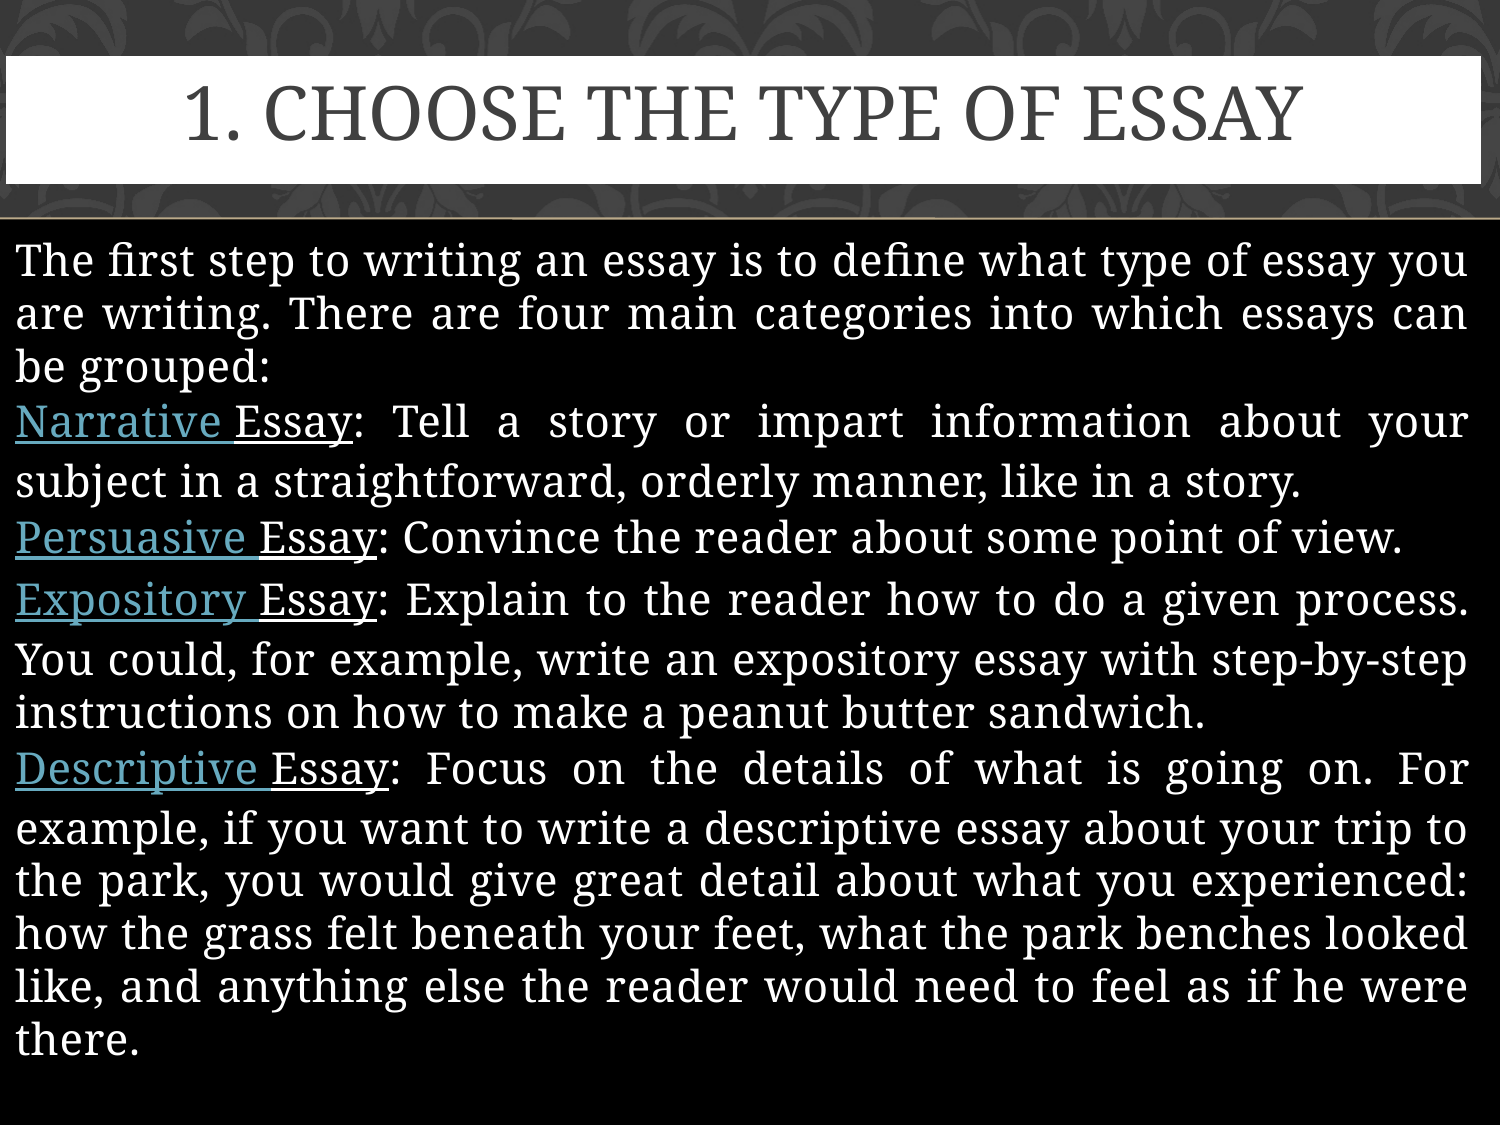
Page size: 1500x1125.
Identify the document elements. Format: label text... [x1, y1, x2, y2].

list The first step to writing an essay is to define what type of essay you are writing. There are four main categories into which essays can be grouped: Narrative Essay: Tell a story or impart information about your subject in a straightforward, orderly manner, like in a story. Persuasive Essay: Convince the reader about some point of view. Expository Essay: Explain to the reader how to do a given process. You could, for example, write an expository essay with step-by-step instructions on how to make a peanut butter sandwich. Descriptive Essay: Focus on the details of what is going on. For example, if you want to write a descriptive essay about your trip to the park, you would give great detail about what you experienced: how the grass felt beneath your feet, what the park benches looked like, and anything else the reader would need to feel as if he were there. [0, 224, 1488, 1113]
title 1. Choose the Type of Essay [6, 56, 1481, 184]
